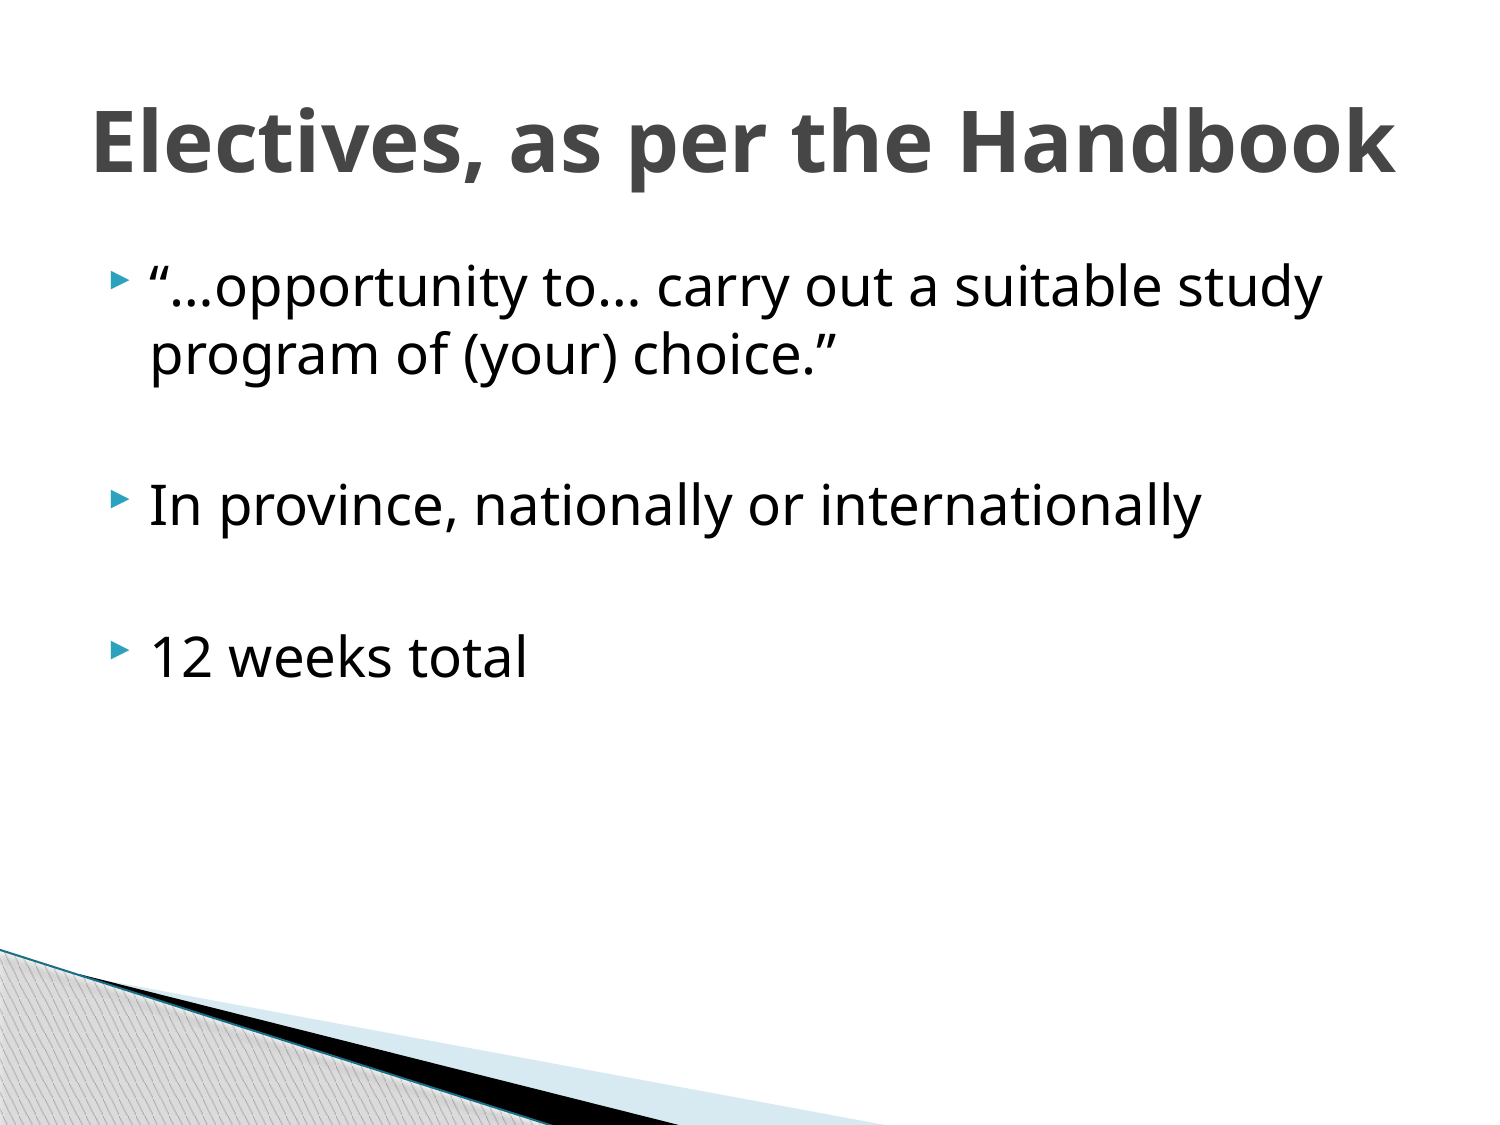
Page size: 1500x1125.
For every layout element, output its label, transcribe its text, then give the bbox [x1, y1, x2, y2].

list “…opportunity to… carry out a suitable study program of (your) choice.” In province, nationally or internationally 12 weeks total [75, 243, 1425, 986]
title Electives, as per the Handbook [75, 45, 1425, 233]
